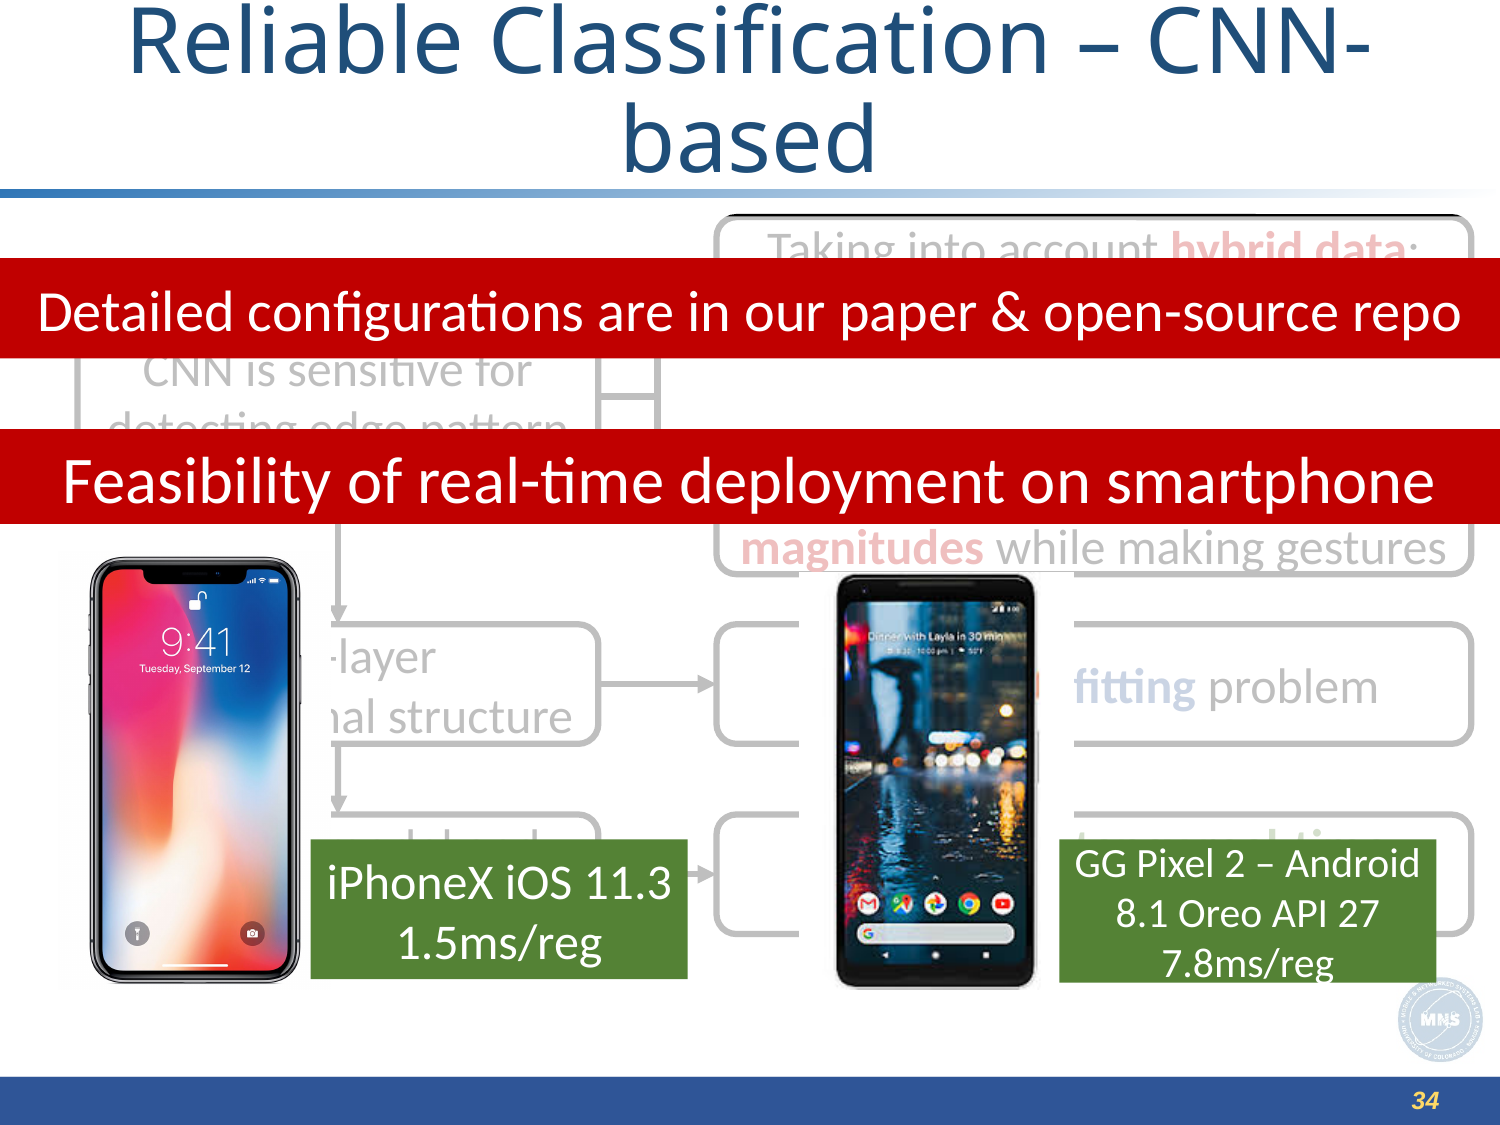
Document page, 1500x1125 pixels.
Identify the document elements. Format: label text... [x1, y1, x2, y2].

title Reliable Classification – CNN-based [0, 0, 1500, 188]
text_box GG Pixel 2 – Android 8.1 Oreo API 27 7.8ms/reg [1074, 838, 1437, 984]
text_box [717, 359, 1500, 428]
text_box [0, 215, 1500, 257]
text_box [598, 396, 717, 515]
picture [58, 551, 331, 990]
picture [798, 572, 1074, 990]
text_box Feasibility of real-time deployment on smartphone [0, 428, 1500, 525]
text_box [0, 359, 598, 428]
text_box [598, 276, 717, 396]
text_box Detailed configurations are in our paper & open-source repo [0, 257, 1500, 359]
text_box iPhoneX iOS 11.3 1.5ms/reg [331, 838, 689, 980]
text_box [0, 525, 1500, 1068]
